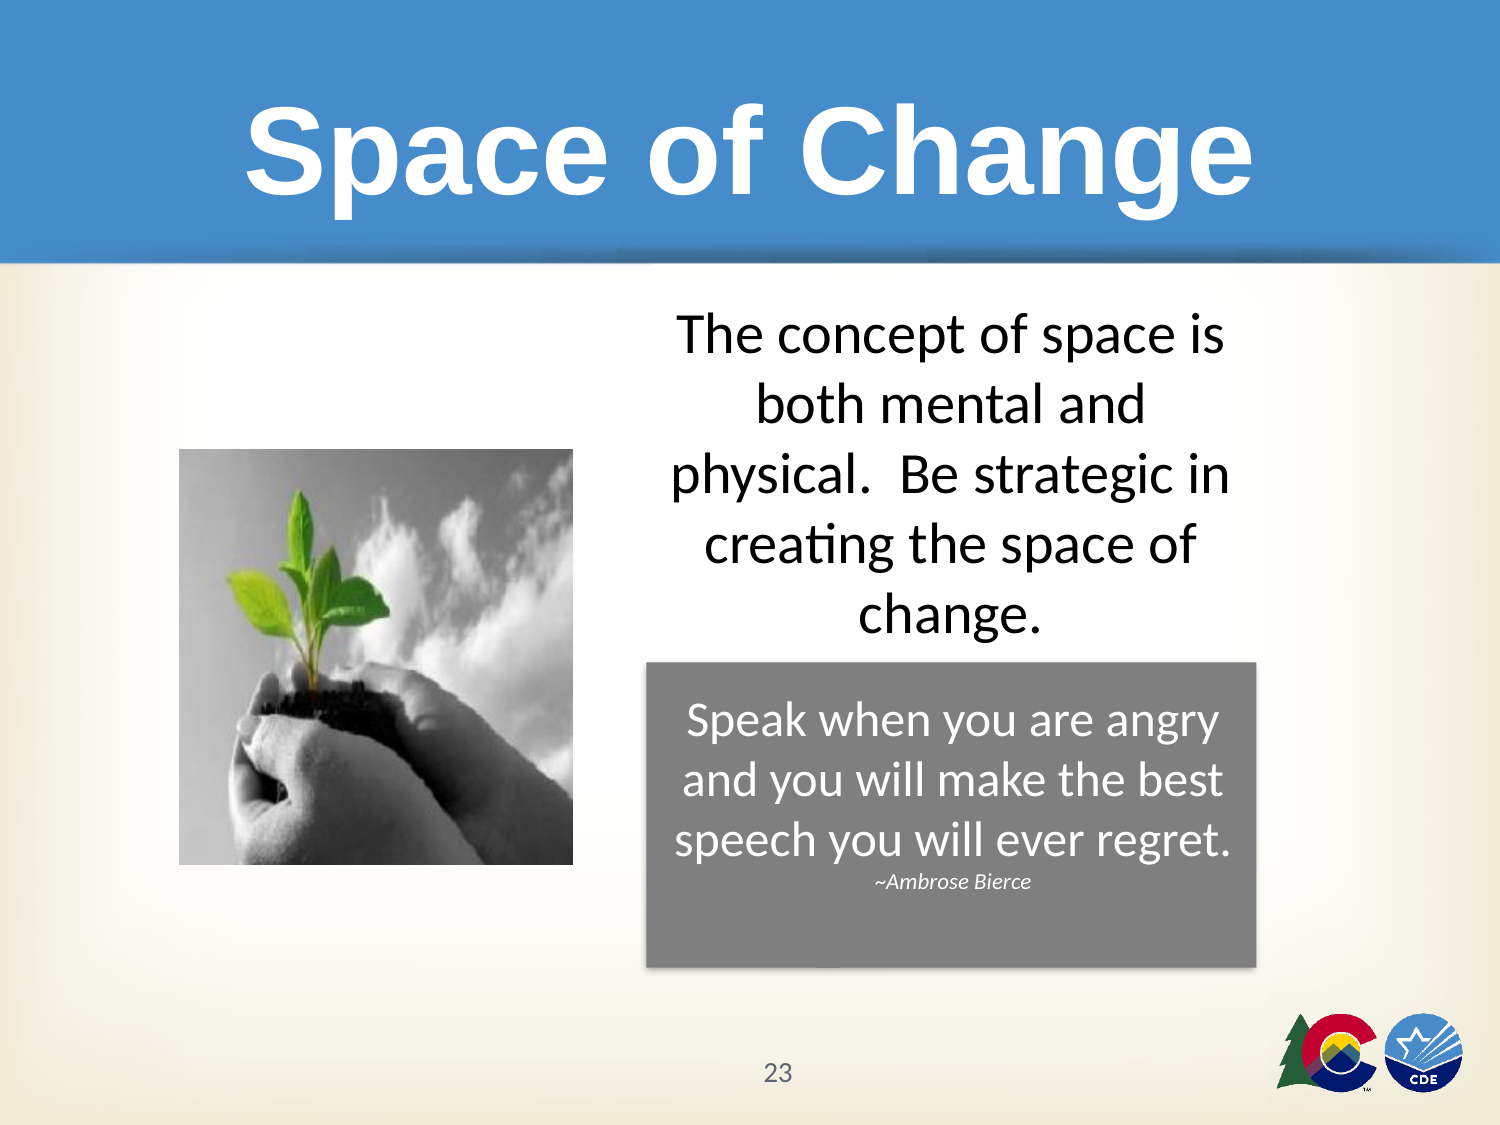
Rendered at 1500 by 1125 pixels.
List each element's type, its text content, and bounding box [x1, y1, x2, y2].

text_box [646, 662, 1257, 968]
list The concept of space is both mental and physical. Be strategic in creating the space of change. [646, 287, 1257, 654]
picture [0, 0, 1500, 1125]
title Space of Change [62, 58, 1438, 232]
